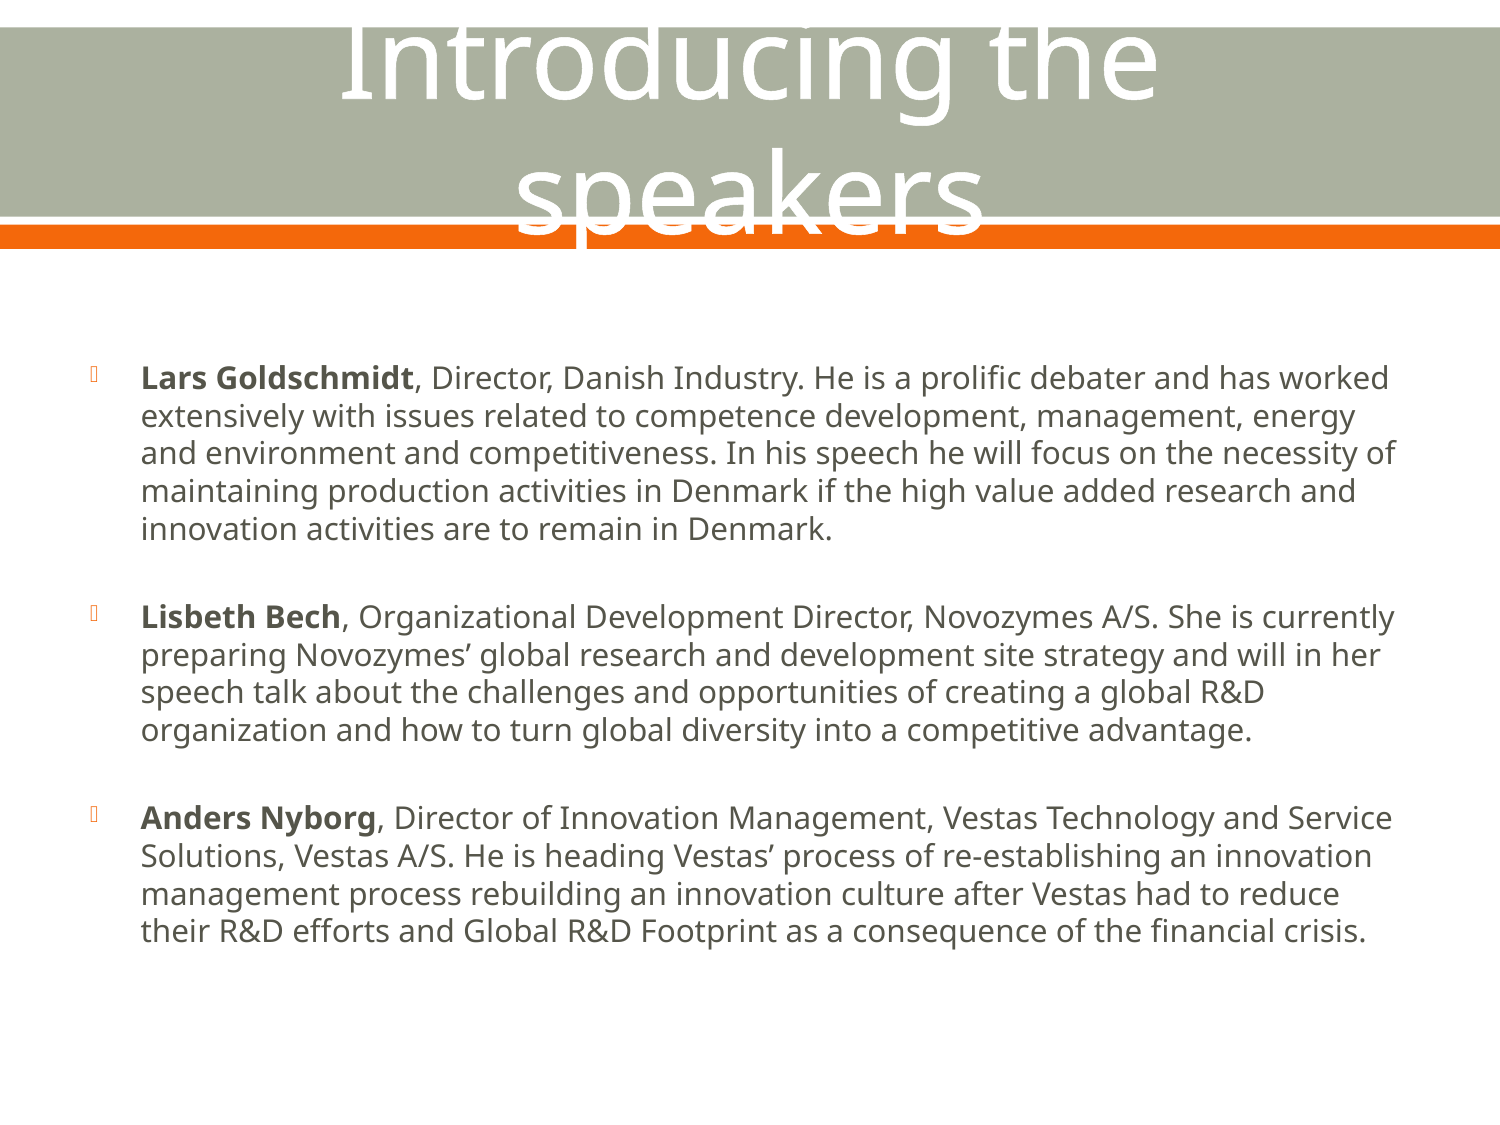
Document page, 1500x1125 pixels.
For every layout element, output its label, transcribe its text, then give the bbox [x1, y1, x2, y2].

title Introducing the speakers [75, 29, 1425, 213]
list Lars Goldschmidt, Director, Danish Industry. He is a prolific debater and has worked extensively with issues related to competence development, management, energy and environment and competitiveness. In his speech he will focus on the necessity of maintaining production activities in Denmark if the high value added research and innovation activities are to remain in Denmark. Lisbeth Bech, Organizational Development Director, Novozymes A/S. She is currently preparing Novozymes’ global research and development site strategy and will in her speech talk about the challenges and opportunities of creating a global R&D organization and how to turn global diversity into a competitive advantage. Anders Nyborg, Director of Innovation Management, Vestas Technology and Service Solutions, Vestas A/S. He is heading Vestas’ process of re-establishing an innovation management process rebuilding an innovation culture after Vestas had to reduce their R&D efforts and Global R&D Footprint as a consequence of the financial crisis. [75, 262, 1425, 1005]
